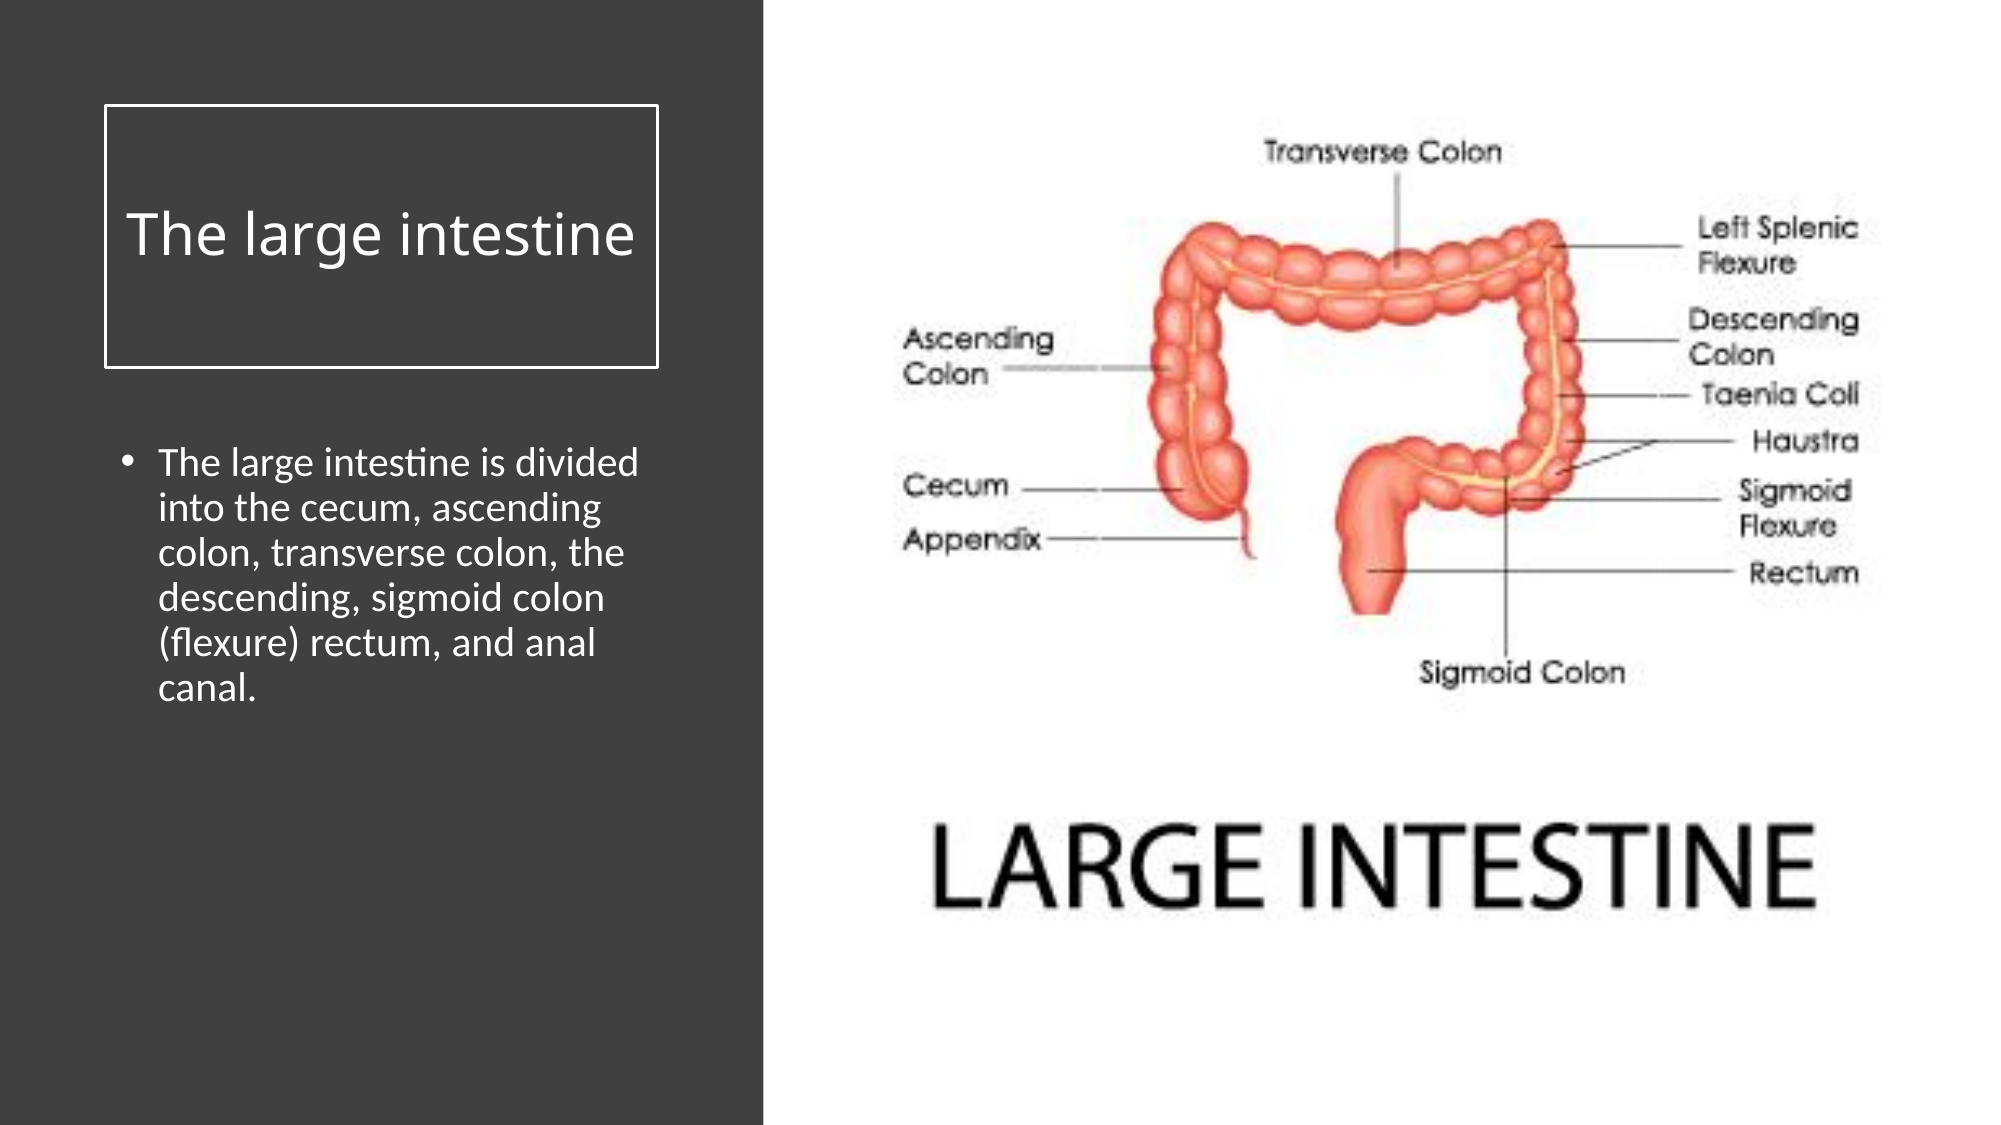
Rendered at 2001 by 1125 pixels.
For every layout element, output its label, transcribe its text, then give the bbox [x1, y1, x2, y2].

picture [869, 116, 1895, 983]
title The large intestine [105, 105, 658, 368]
text_box [0, 0, 764, 1125]
list The large intestine is divided into the cecum, ascending colon, transverse colon, the descending, sigmoid colon (flexure) rectum, and anal canal. [105, 432, 658, 994]
